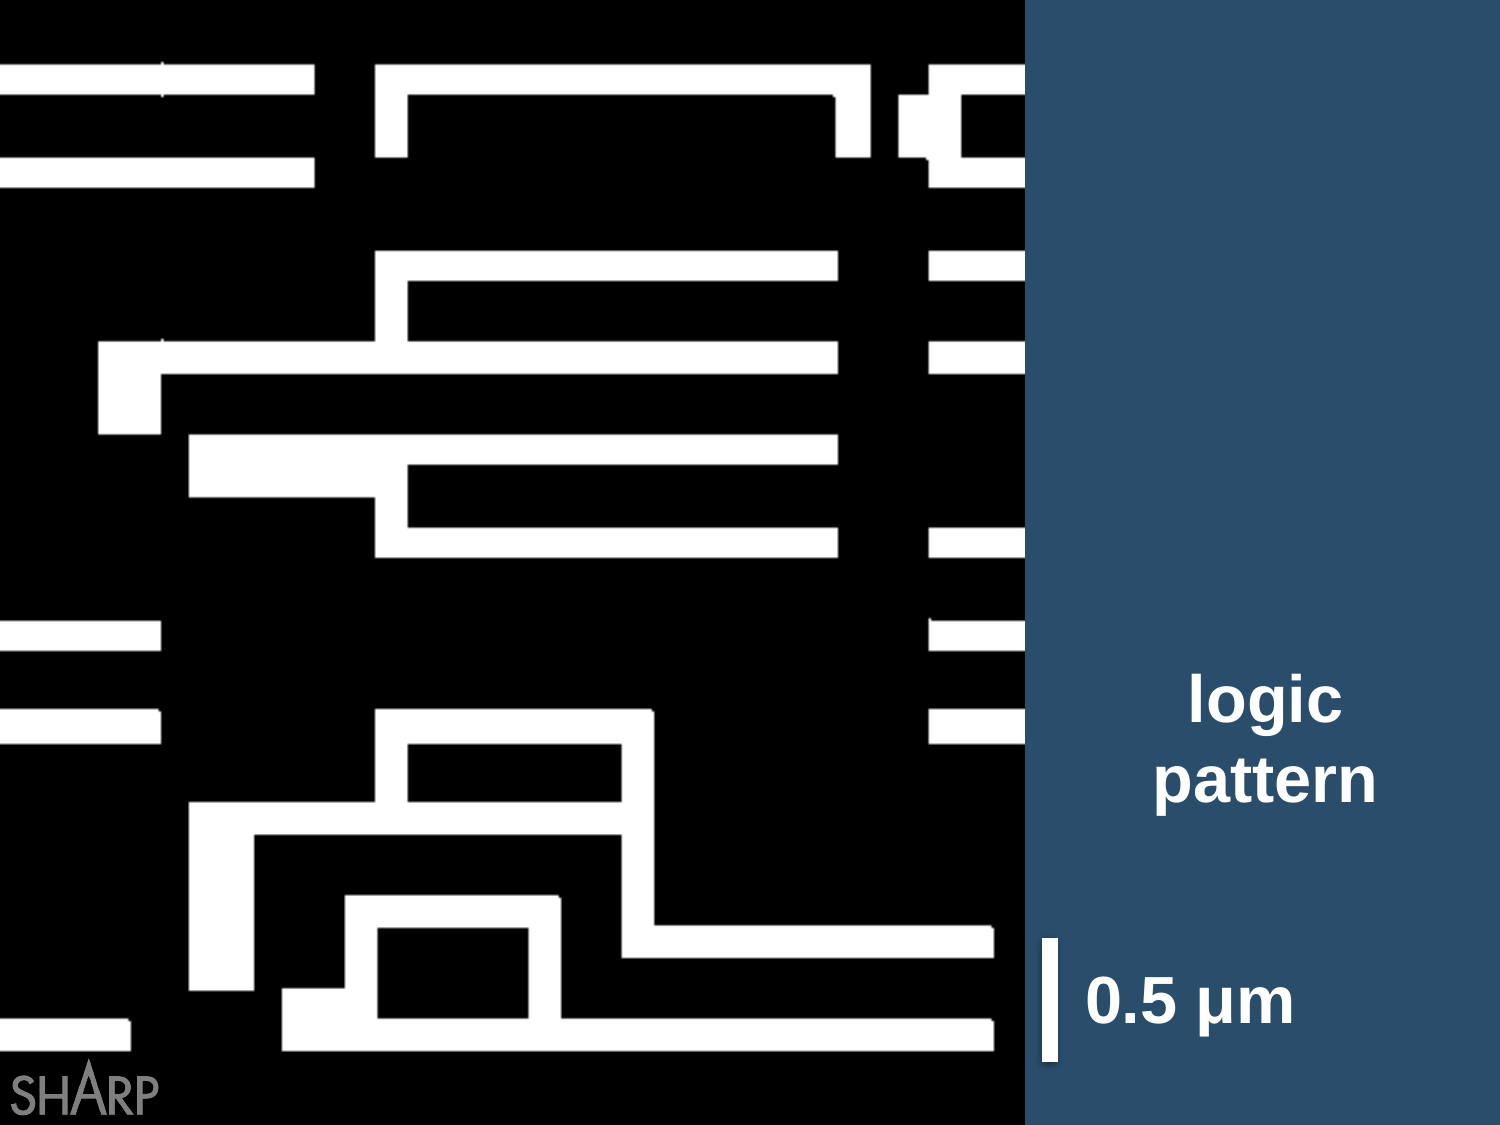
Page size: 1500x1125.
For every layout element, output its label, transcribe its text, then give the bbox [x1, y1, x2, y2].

text_box 0.5 μm [1070, 949, 1311, 1045]
text_box logic pattern [1137, 648, 1394, 823]
picture [0, 0, 1026, 1125]
text_box [1026, 0, 1500, 1125]
